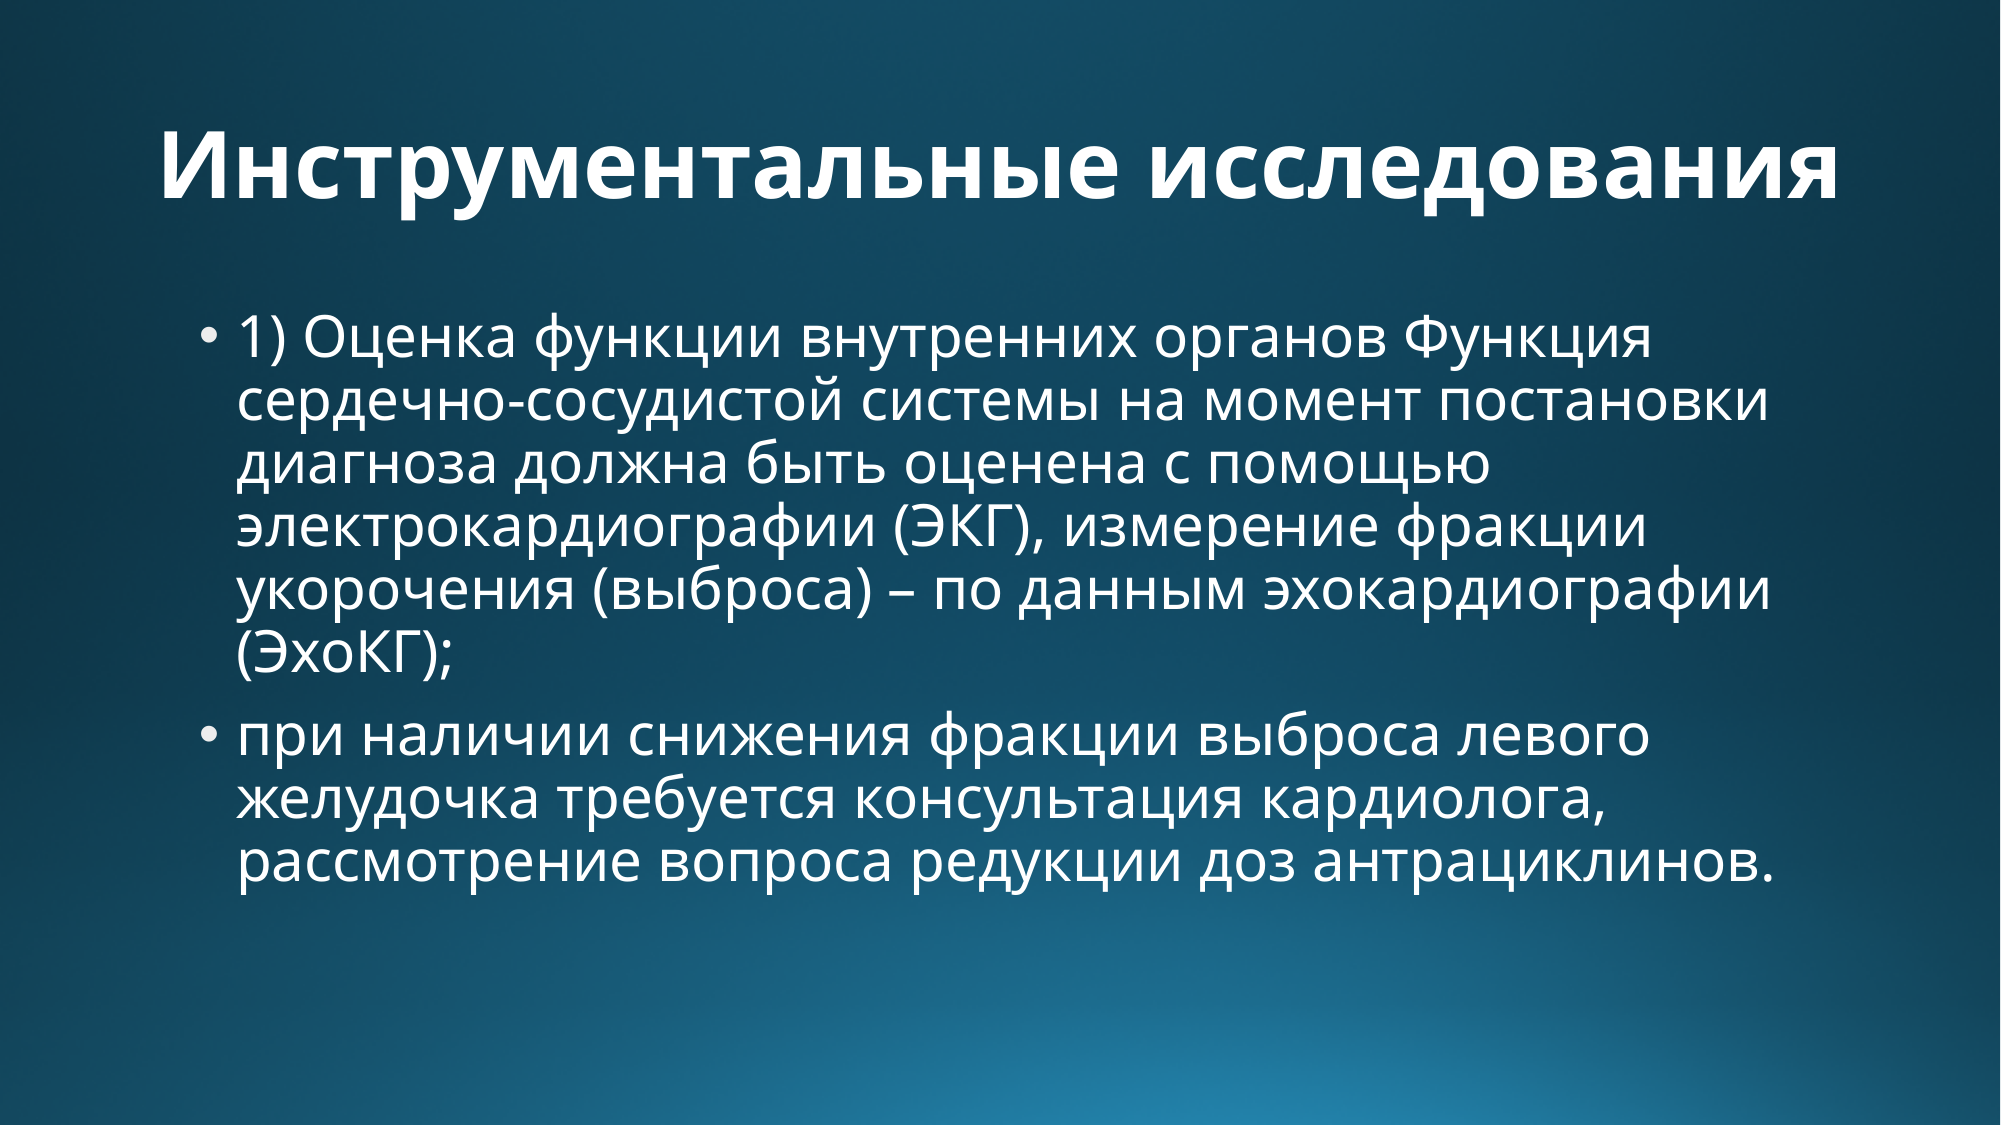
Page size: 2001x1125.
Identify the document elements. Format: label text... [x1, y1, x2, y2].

title Инструментальные исследования [137, 59, 1863, 278]
picture [0, 0, 2001, 1125]
list 1) Оценка функции внутренних органов Функция сердечно-сосудистой системы на момент постановки диагноза должна быть оценена с помощью электрокардиографии (ЭКГ), измерение фракции укорочения (выброса) – по данным эхокардиографии (ЭхоКГ); при наличии снижения фракции выброса левого желудочка требуется консультация кардиолога, рассмотрение вопроса редукции доз антрациклинов. [183, 299, 1863, 1014]
